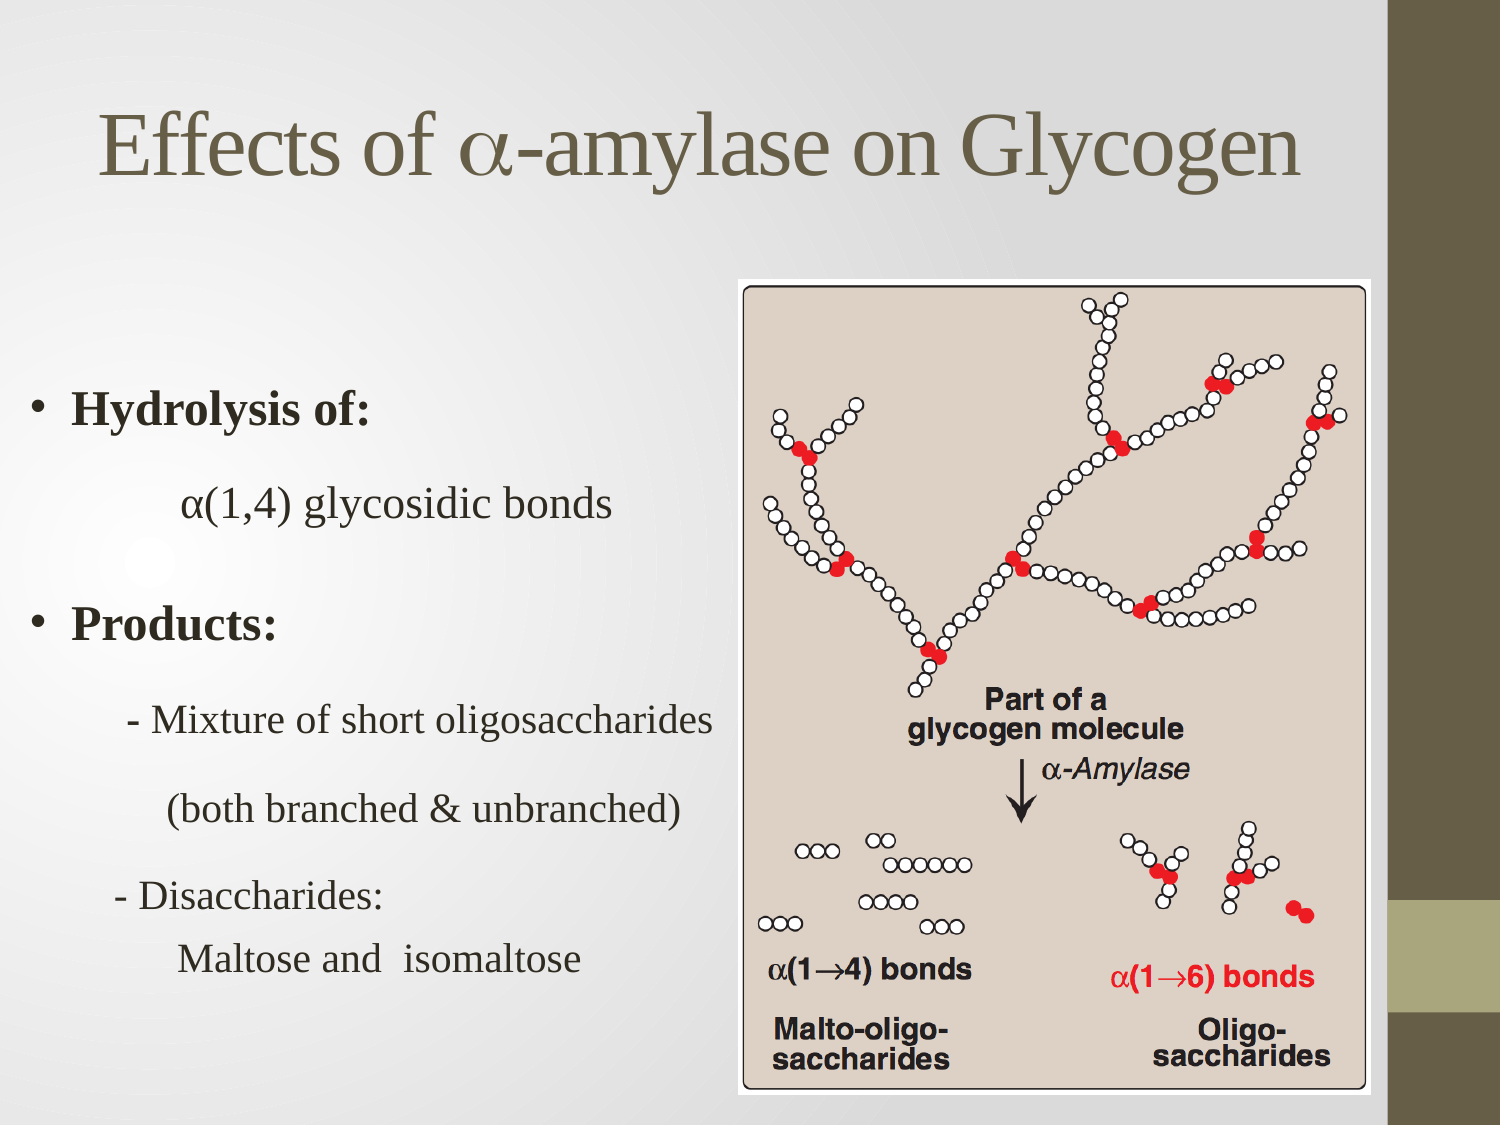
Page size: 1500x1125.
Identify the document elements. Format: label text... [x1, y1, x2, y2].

title Effects of -amylase on Glycogen [75, 45, 1325, 233]
text_box Hydrolysis of: α(1,4) glycosidic bonds Products: - Mixture of short oligosaccharides (both branched & unbranched) - Disaccharides: Maltose and isomaltose [15, 368, 735, 989]
picture [737, 278, 1371, 1095]
